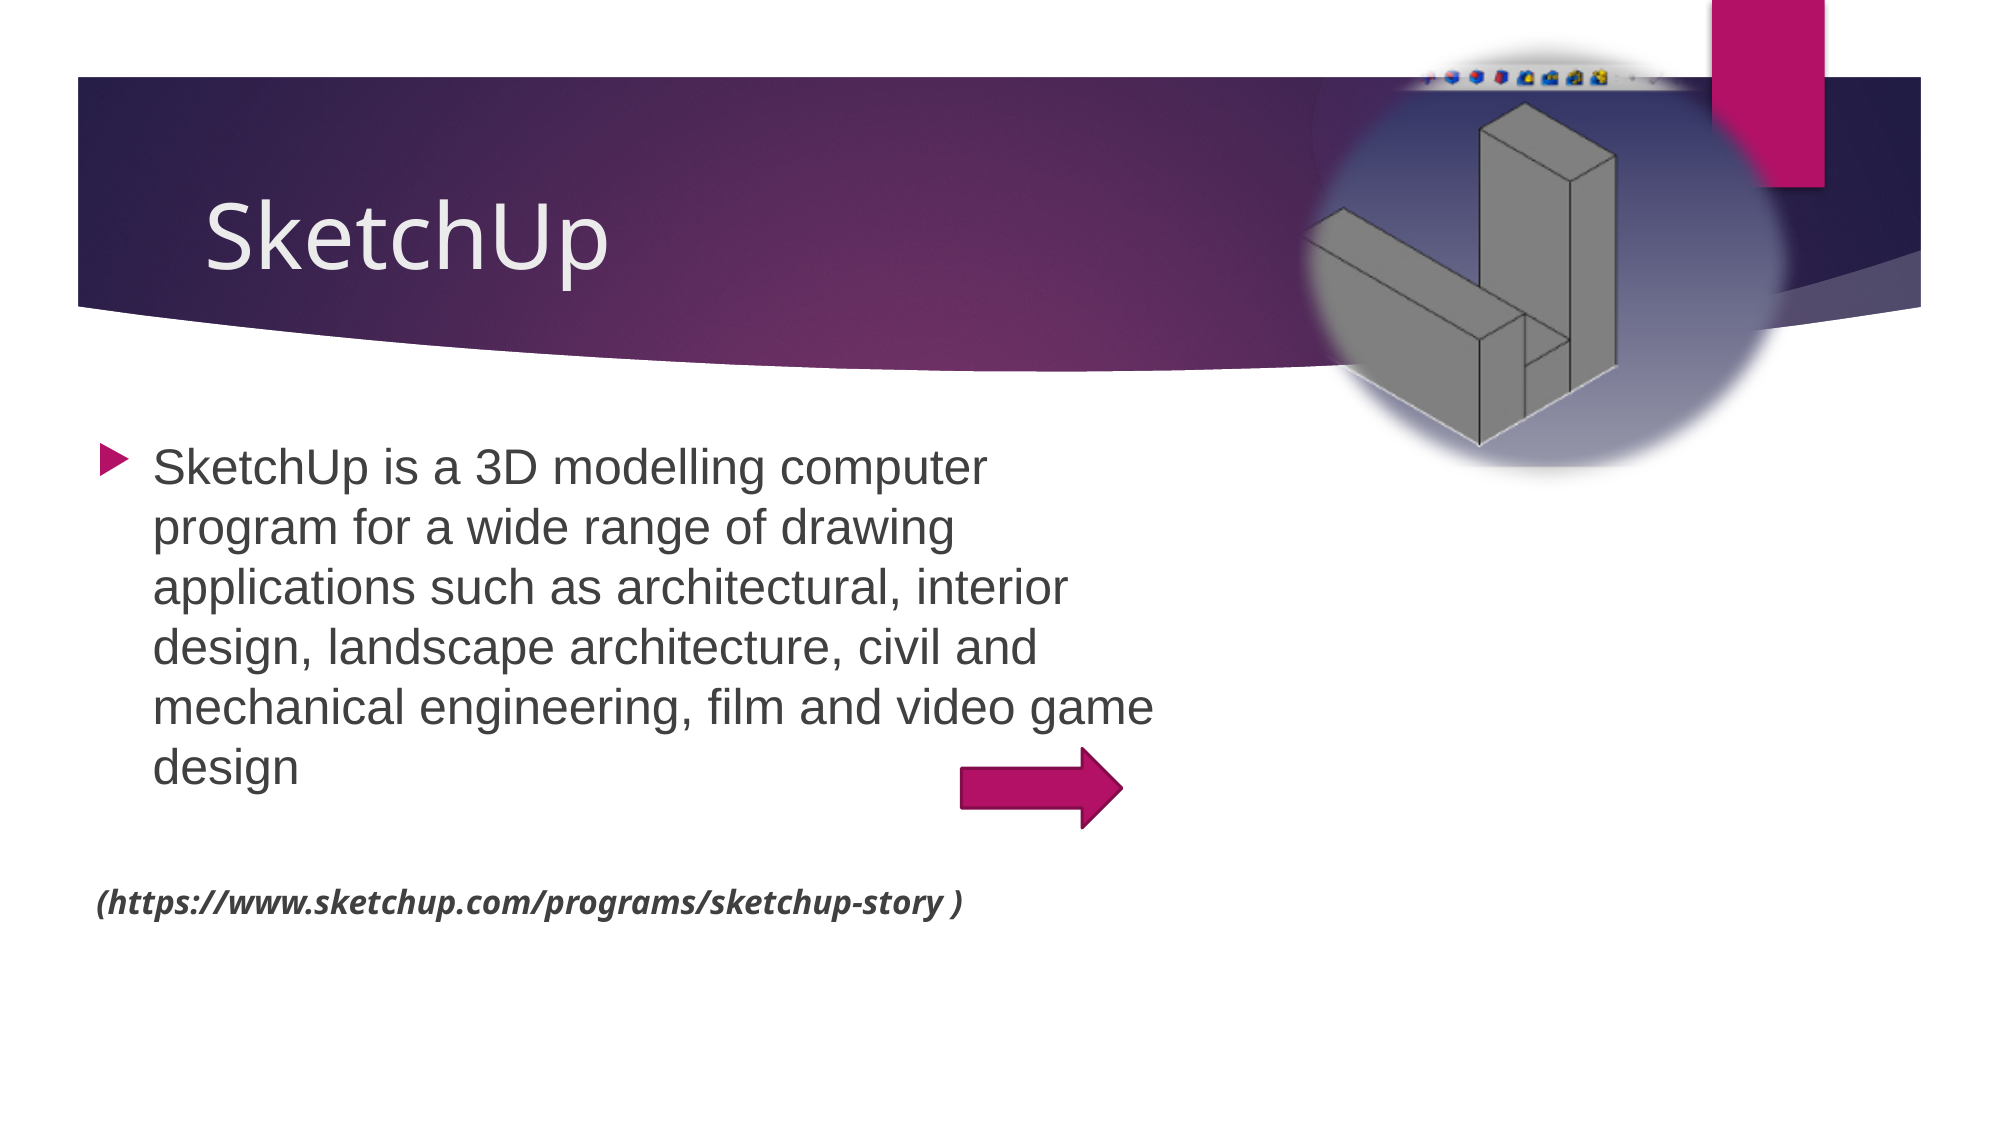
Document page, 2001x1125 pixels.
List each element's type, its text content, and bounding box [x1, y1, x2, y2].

list SketchUp is a 3D modelling computer program for a wide range of drawing applications such as architectural, interior design, landscape architecture, civil and mechanical engineering, film and video game design (https://www.sketchup.com/programs/sketchup-story ) [81, 427, 1194, 988]
picture [1289, 30, 1805, 492]
text_box [959, 746, 1123, 830]
title SketchUp [189, 159, 1283, 307]
